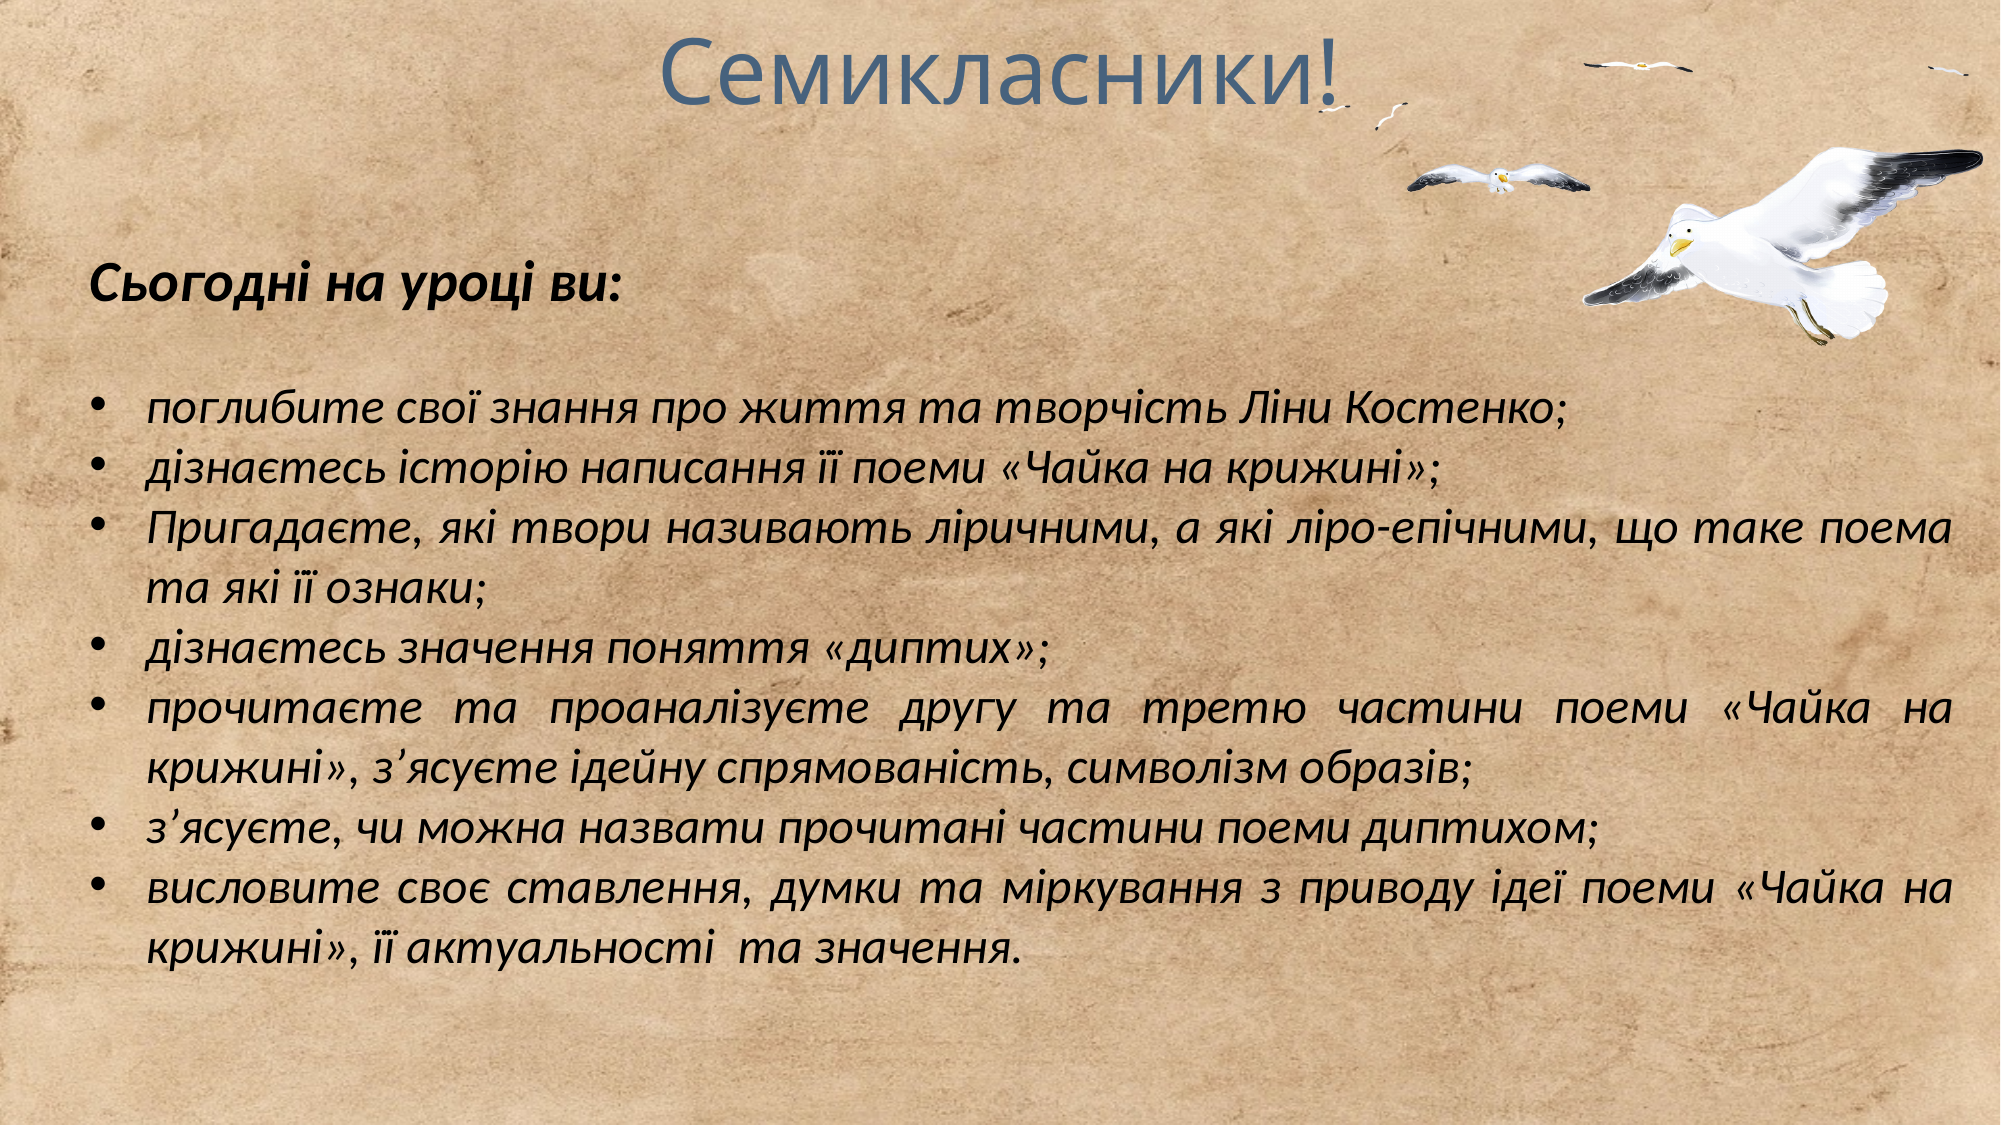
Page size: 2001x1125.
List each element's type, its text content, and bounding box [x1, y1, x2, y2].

text_box Семикласники! [370, 5, 1630, 131]
picture [0, 0, 2001, 1125]
text_box Сьогодні на уроці ви: поглибите свої знання про життя та творчість Ліни Костенко; дізнаєтесь історію написання її поеми «Чайка на крижині»; Пригадаєте, які твори називають ліричними, а які ліро-епічними, що таке поема та які її ознаки; дізнаєтесь значення поняття «диптих»; прочитаєте та проаналізуєте другу та третю частини поеми «Чайка на крижині», з’ясуєте ідейну спрямованість, символізм образів; з’ясуєте, чи можна назвати прочитані частини поеми диптихом; висловите своє ставлення, думки та міркування з приводу ідеї поеми «Чайка на крижині», її актуальності та значення. [74, 236, 1970, 981]
